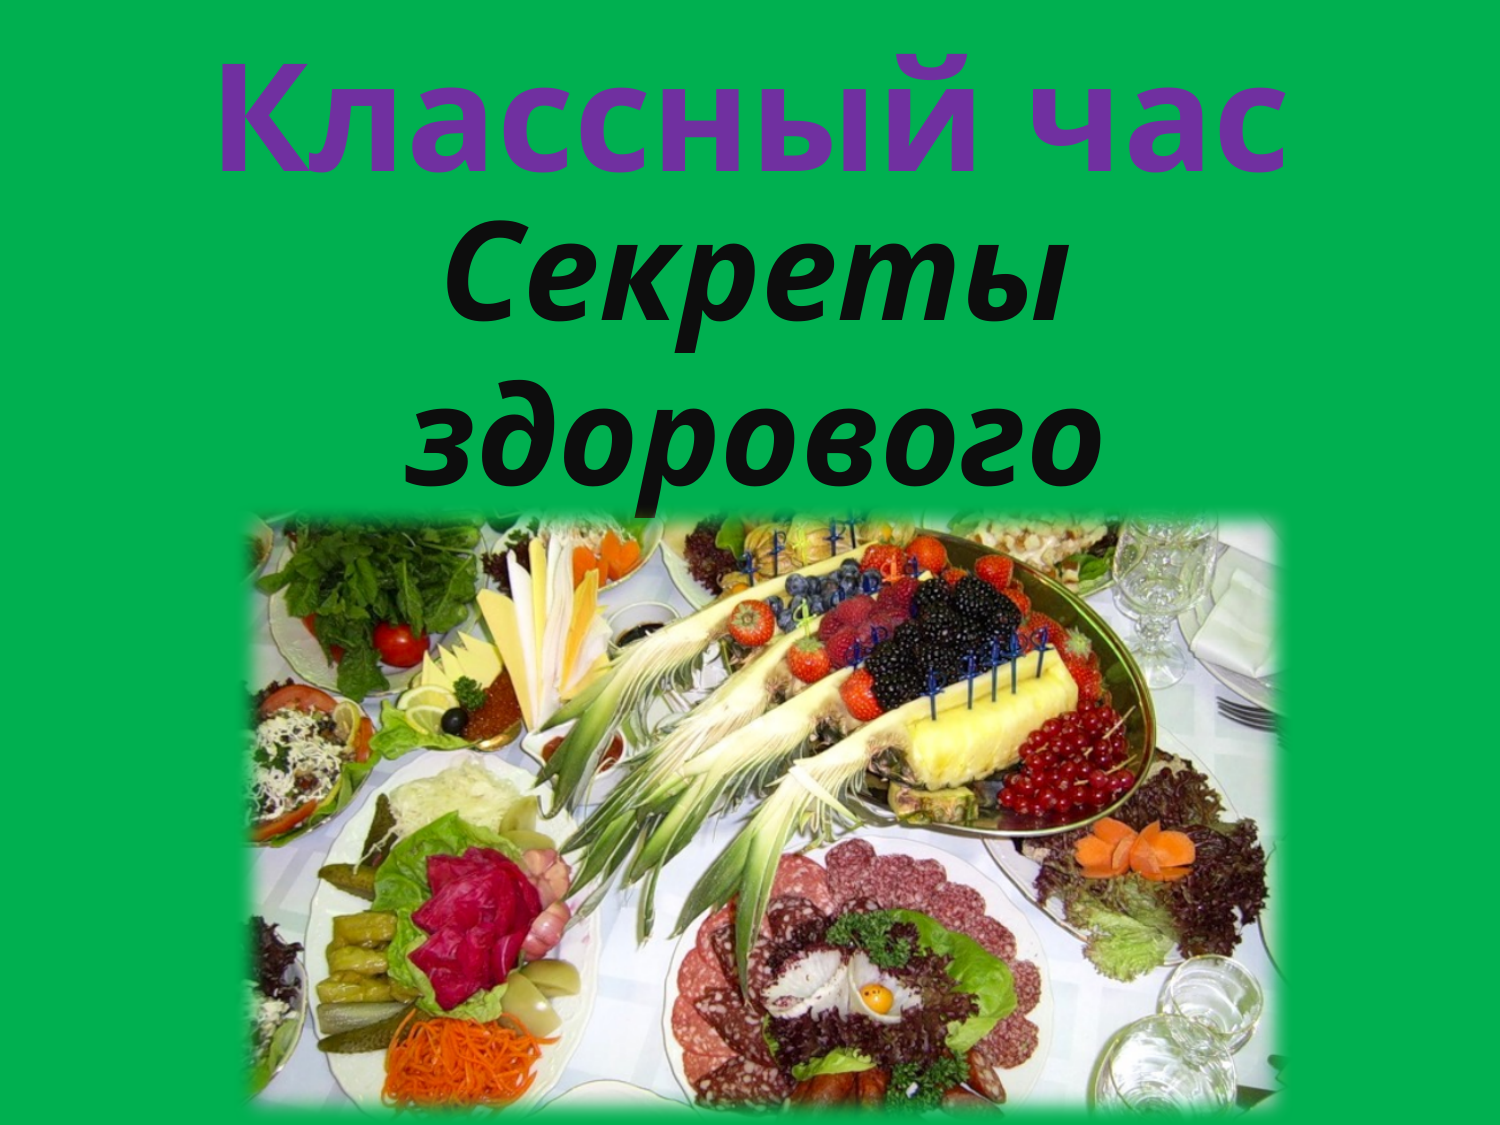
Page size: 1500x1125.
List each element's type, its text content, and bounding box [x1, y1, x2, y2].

subtitle Секреты здорового питания [82, 175, 1430, 516]
picture [234, 503, 1295, 1125]
title Классный час [112, 0, 1388, 175]
